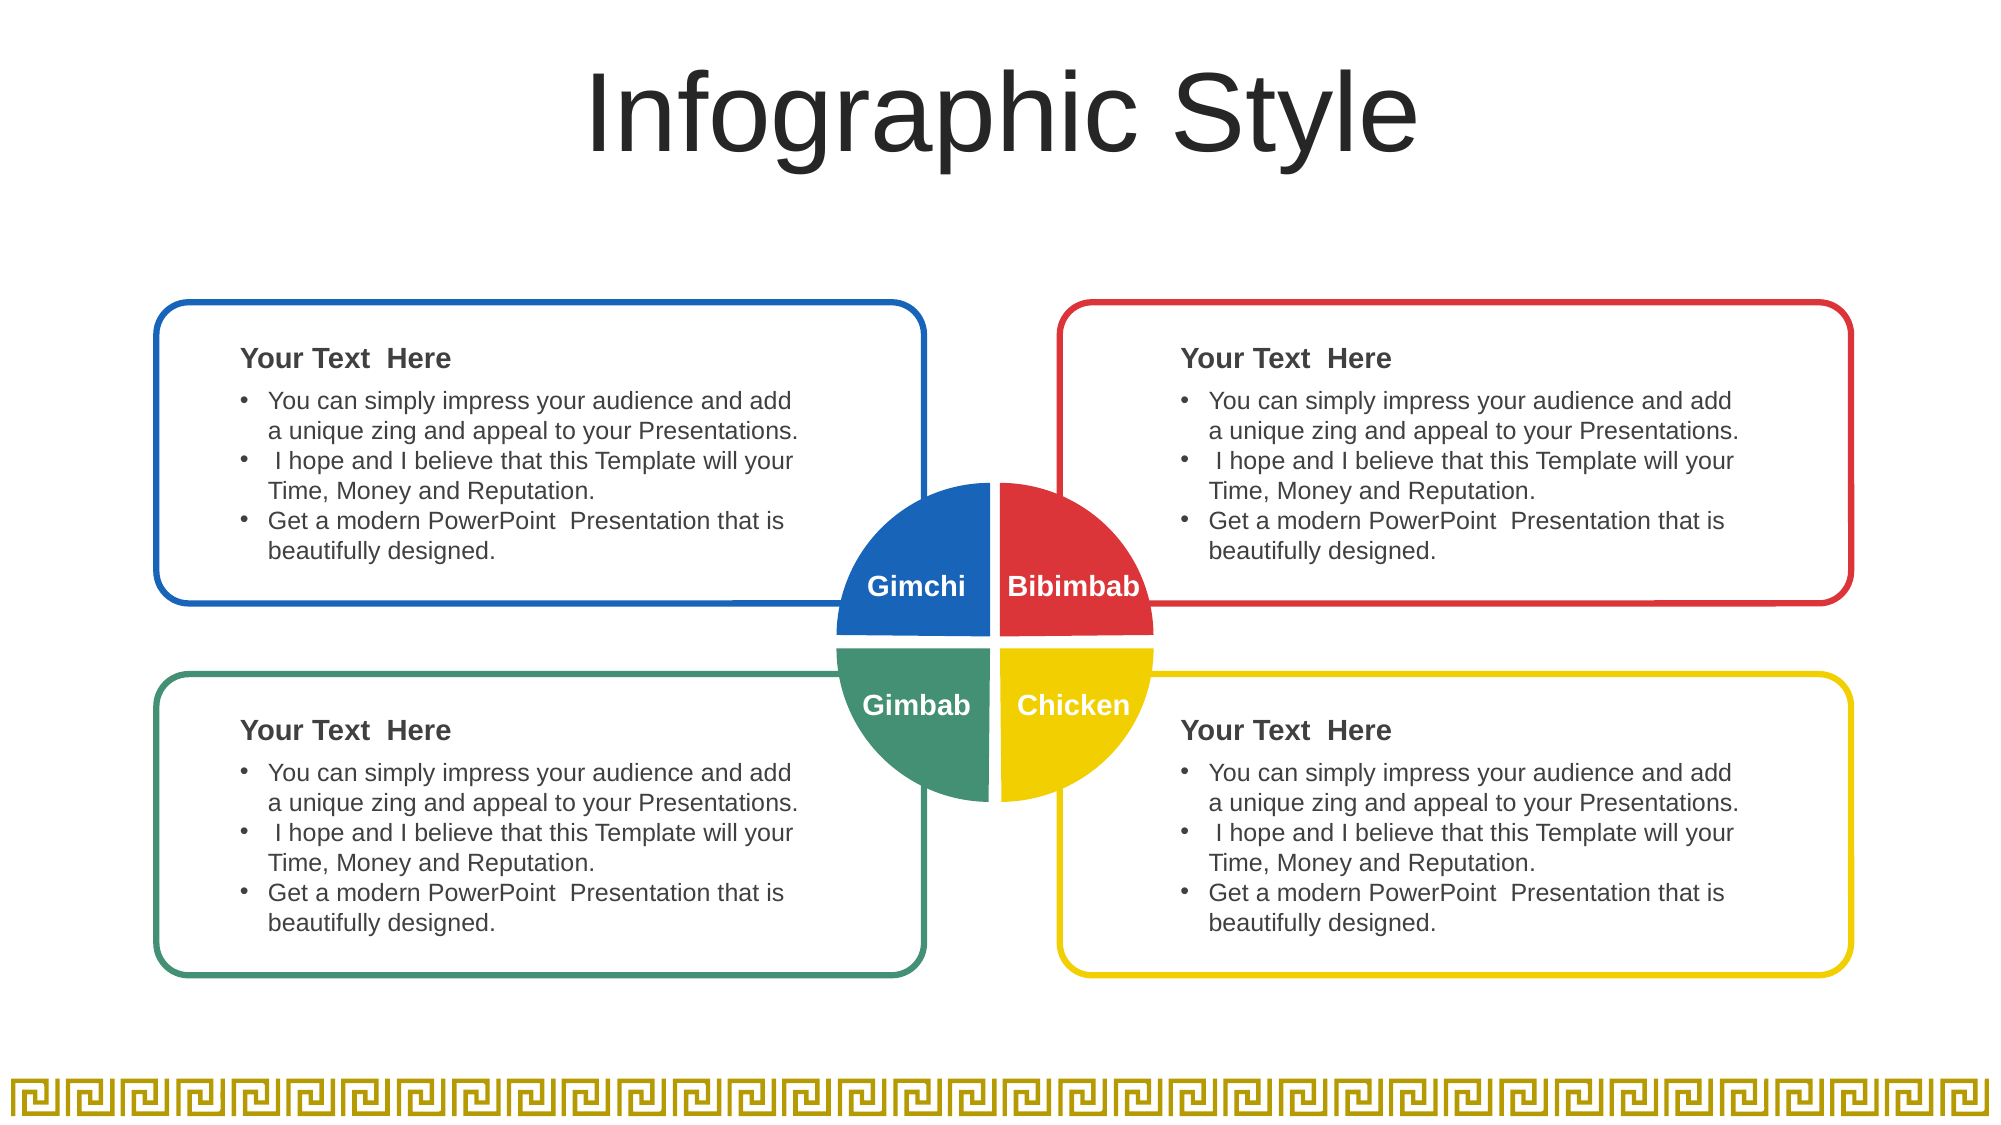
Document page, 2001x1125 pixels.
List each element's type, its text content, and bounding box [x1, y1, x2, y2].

text_box [1058, 673, 1853, 977]
text_box [155, 673, 926, 977]
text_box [224, 331, 828, 574]
text_box [155, 301, 926, 605]
text_box Gimchi [828, 559, 836, 610]
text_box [224, 703, 828, 946]
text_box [1165, 331, 1768, 574]
text_box Gimbab [828, 678, 836, 729]
text_box [1058, 301, 1853, 605]
text_box Chicken [1154, 678, 1162, 729]
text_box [1165, 703, 1768, 946]
list Infographic Style [53, 55, 1952, 175]
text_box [836, 482, 1154, 802]
text_box Bibimbab [1154, 559, 1162, 610]
